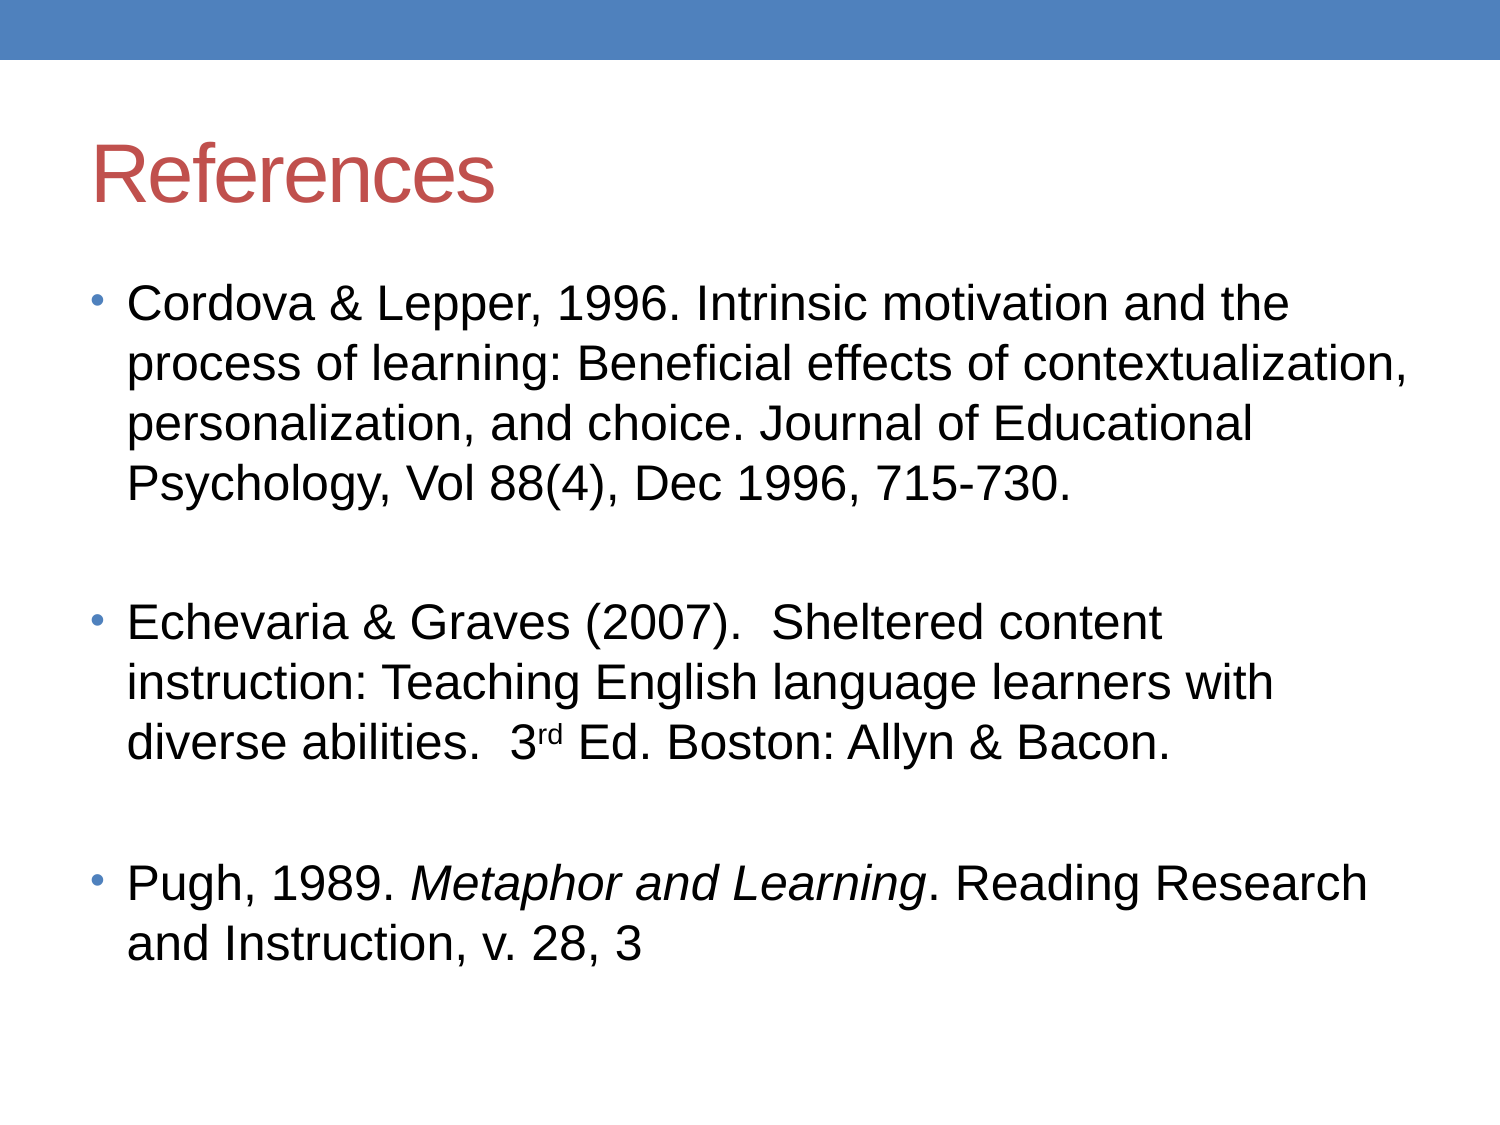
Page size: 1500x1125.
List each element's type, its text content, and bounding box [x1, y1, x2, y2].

title References [75, 87, 1425, 250]
list Cordova & Lepper, 1996. Intrinsic motivation and the process of learning: Beneficial effects of contextualization, personalization, and choice. Journal of Educational Psychology, Vol 88(4), Dec 1996, 715-730. Echevaria & Graves (2007). Sheltered content instruction: Teaching English language learners with diverse abilities. 3rd Ed. Boston: Allyn & Bacon. Pugh, 1989. Metaphor and Learning. Reading Research and Instruction, v. 28, 3 [75, 262, 1425, 1063]
